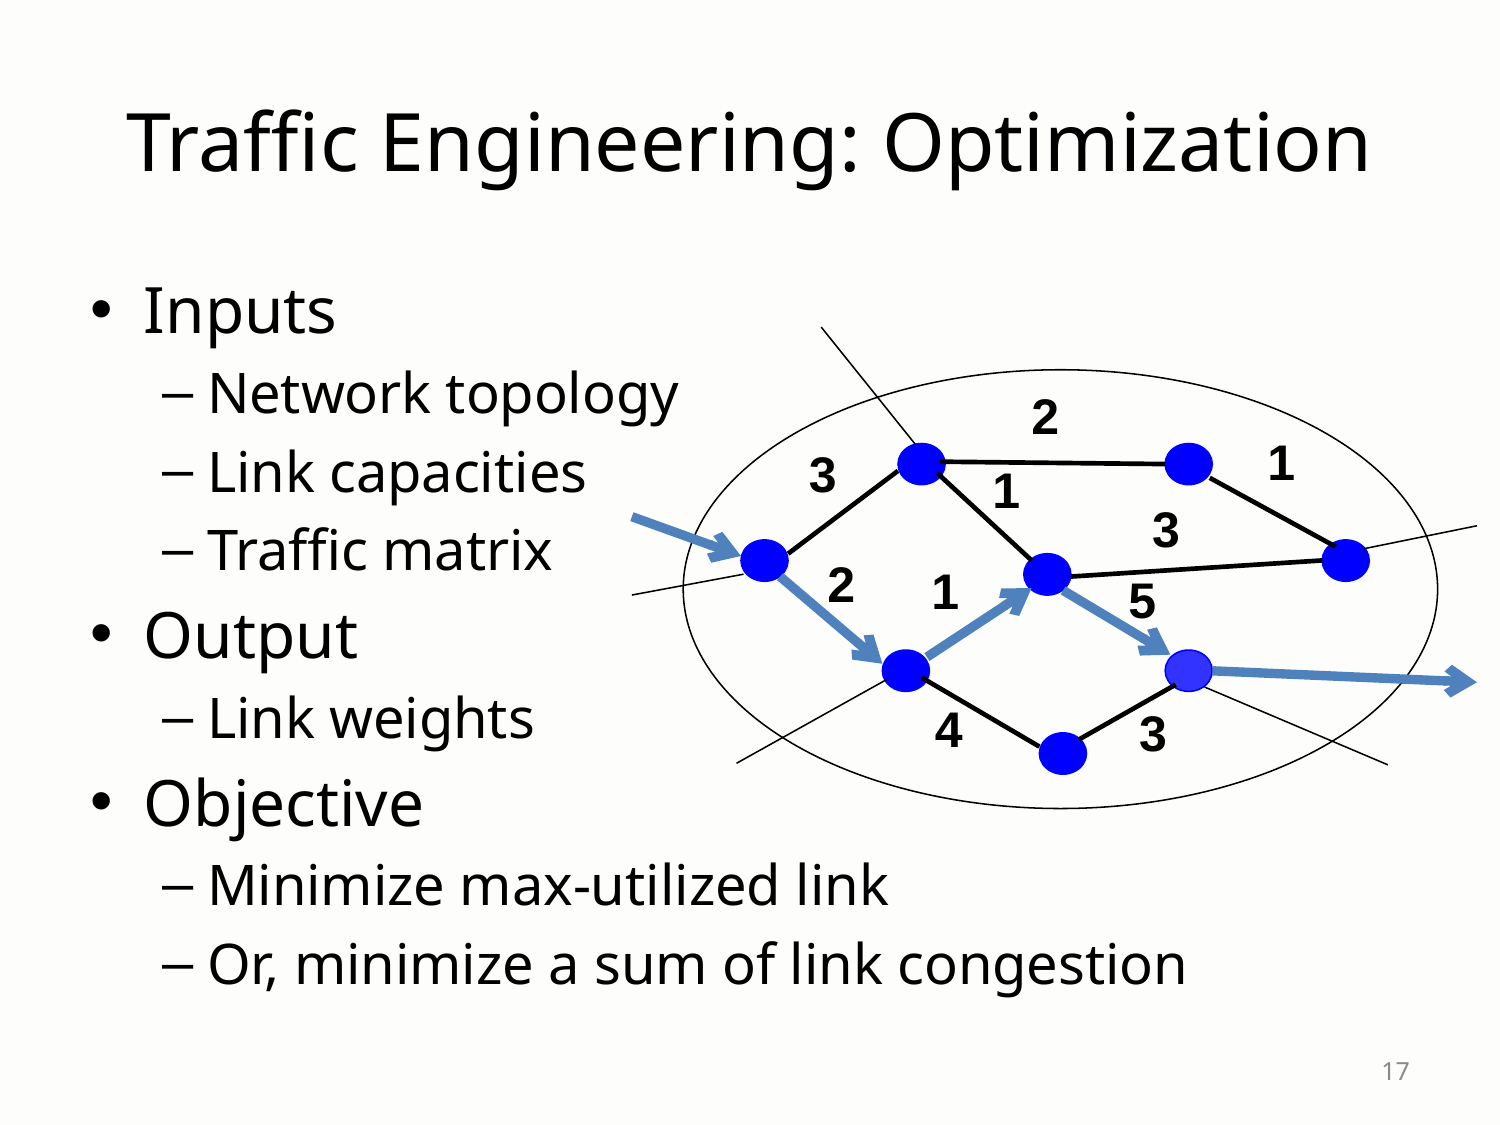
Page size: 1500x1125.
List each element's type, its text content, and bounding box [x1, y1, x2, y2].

text_box [683, 369, 1438, 809]
title Traffic Engineering: Optimization [75, 45, 1425, 233]
list Inputs Network topology Link capacities Traffic matrix Output Link weights Objective Minimize max-utilized link Or, minimize a sum of link congestion [75, 262, 1425, 1005]
text_box [1212, 670, 1477, 689]
text_box [631, 516, 741, 559]
slide_number 17 [1074, 1042, 1425, 1103]
